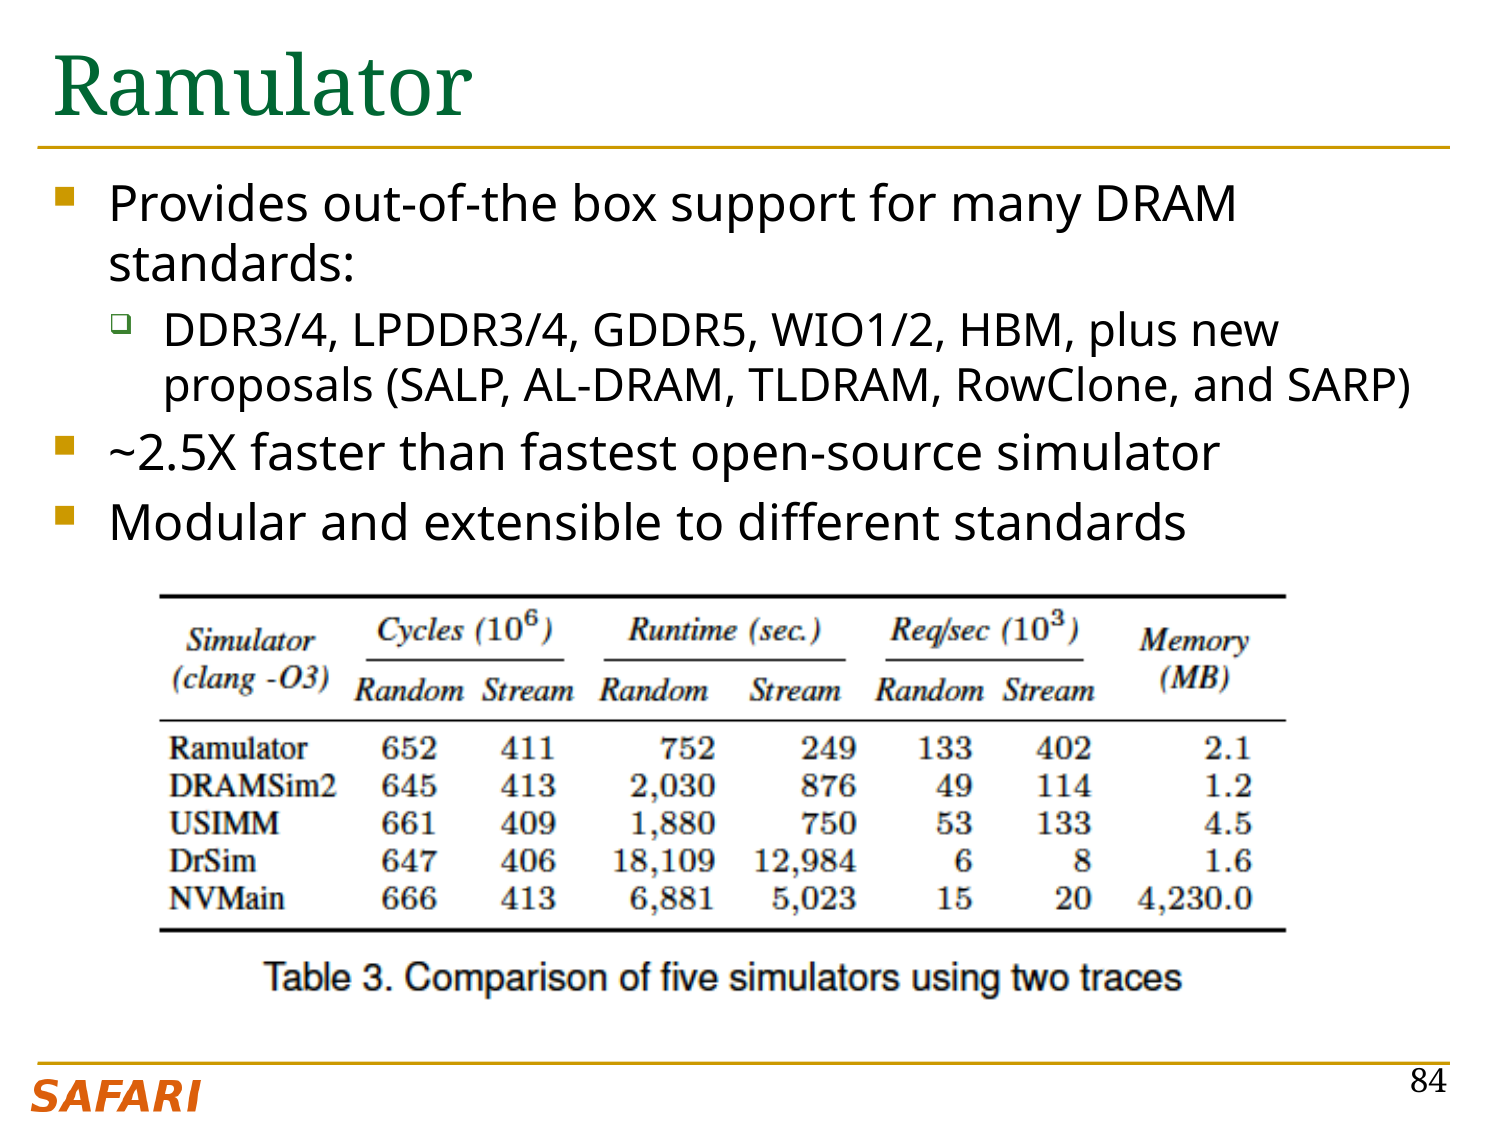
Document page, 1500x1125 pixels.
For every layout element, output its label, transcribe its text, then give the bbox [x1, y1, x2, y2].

slide_number 84 [1111, 1036, 1462, 1112]
list Provides out-of-the box support for many DRAM standards: DDR3/4, LPDDR3/4, GDDR5, WIO1/2, HBM, plus new proposals (SALP, AL-DRAM, TLDRAM, RowClone, and SARP) ~2.5X faster than fastest open-source simulator Modular and extensible to different standards [37, 163, 1450, 1016]
picture [29, 1070, 207, 1122]
picture [135, 574, 1297, 1010]
title Ramulator [37, 24, 1450, 163]
